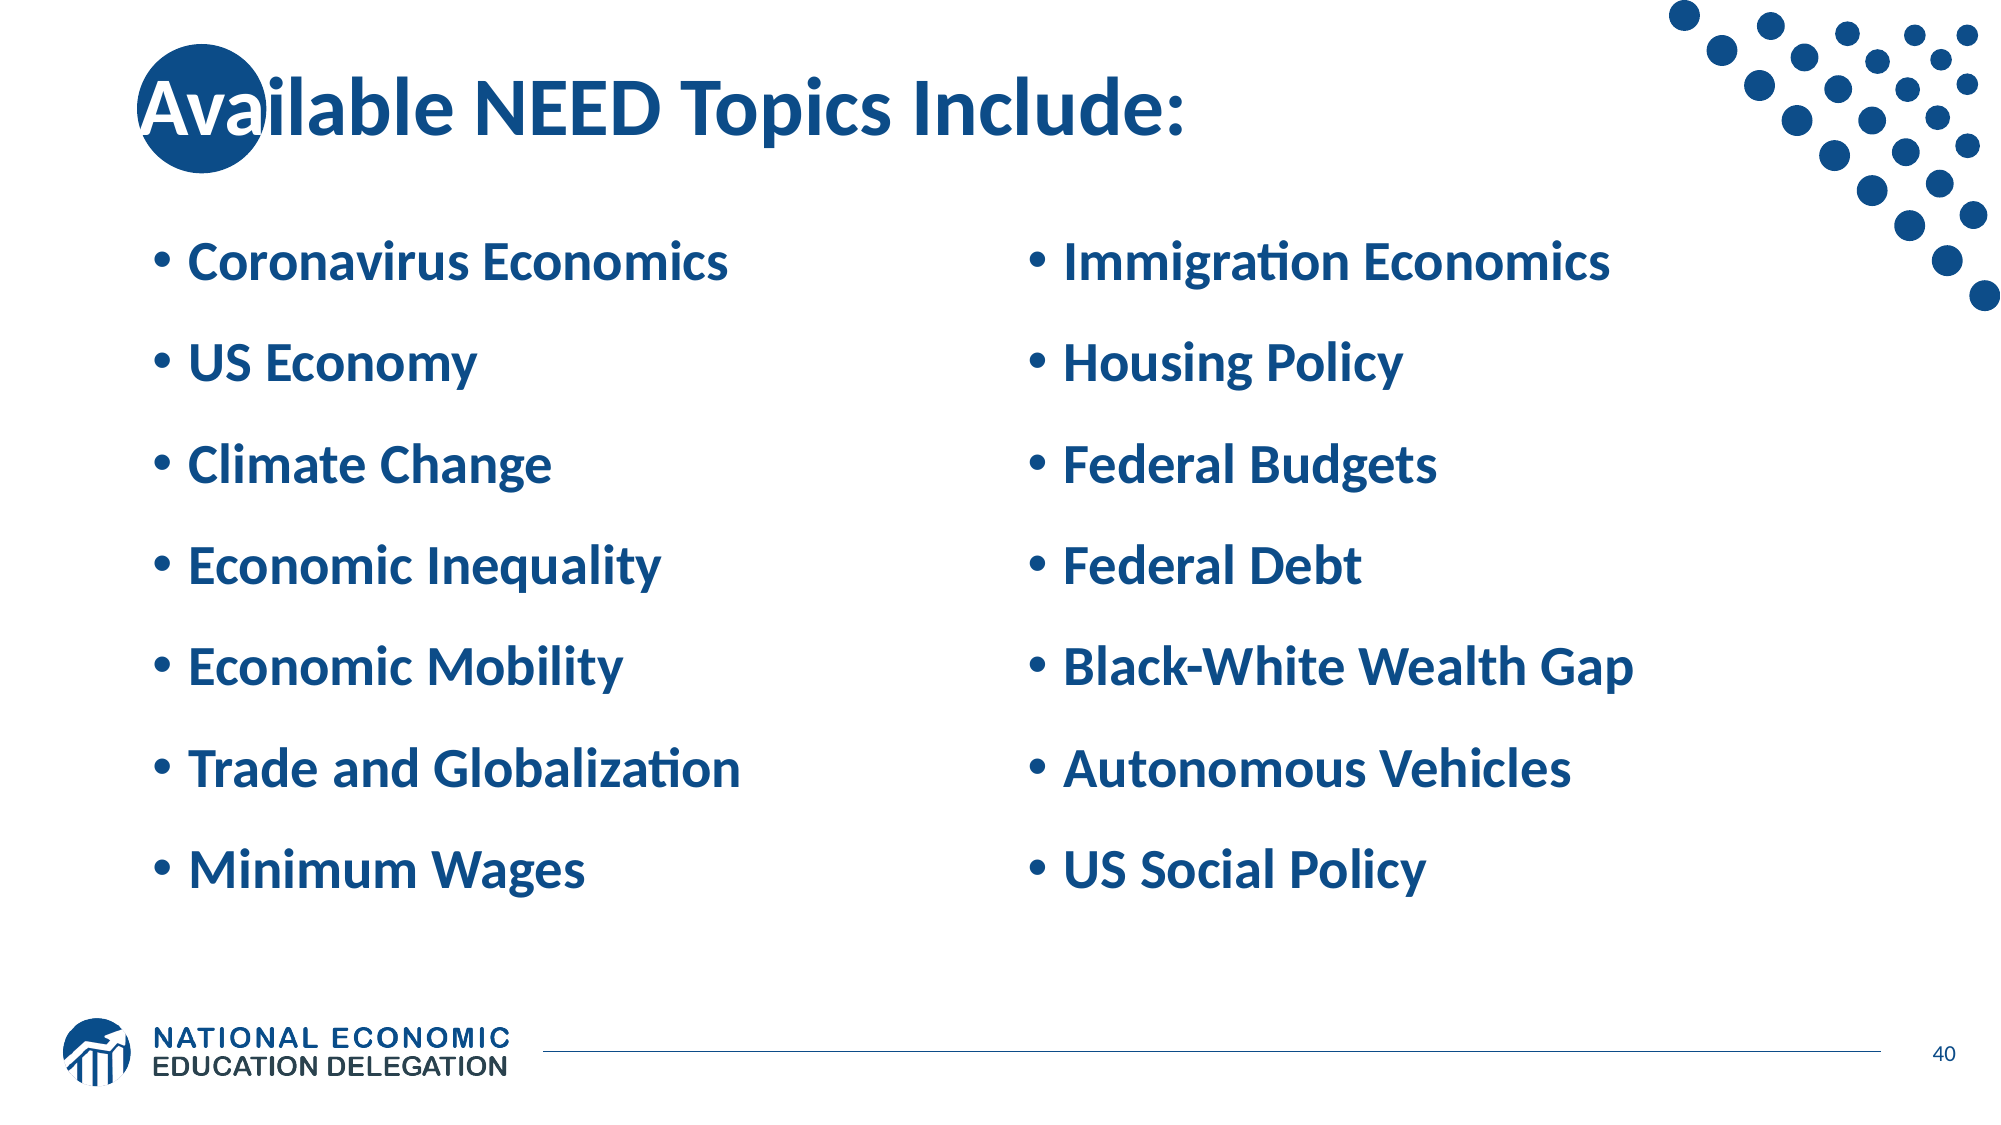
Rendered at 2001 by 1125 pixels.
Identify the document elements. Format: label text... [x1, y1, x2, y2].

slide_number 40 [1521, 1022, 1972, 1082]
list Coronavirus Economics US Economy Climate Change Economic Inequality Economic Mobility Trade and Globalization Minimum Wages [137, 222, 988, 910]
list Immigration Economics Housing Policy Federal Budgets Federal Debt Black-White Wealth Gap Autonomous Vehicles US Social Policy [1012, 222, 1863, 910]
title Available NEED Topics Include: [104, 0, 1830, 218]
picture [55, 1013, 520, 1091]
